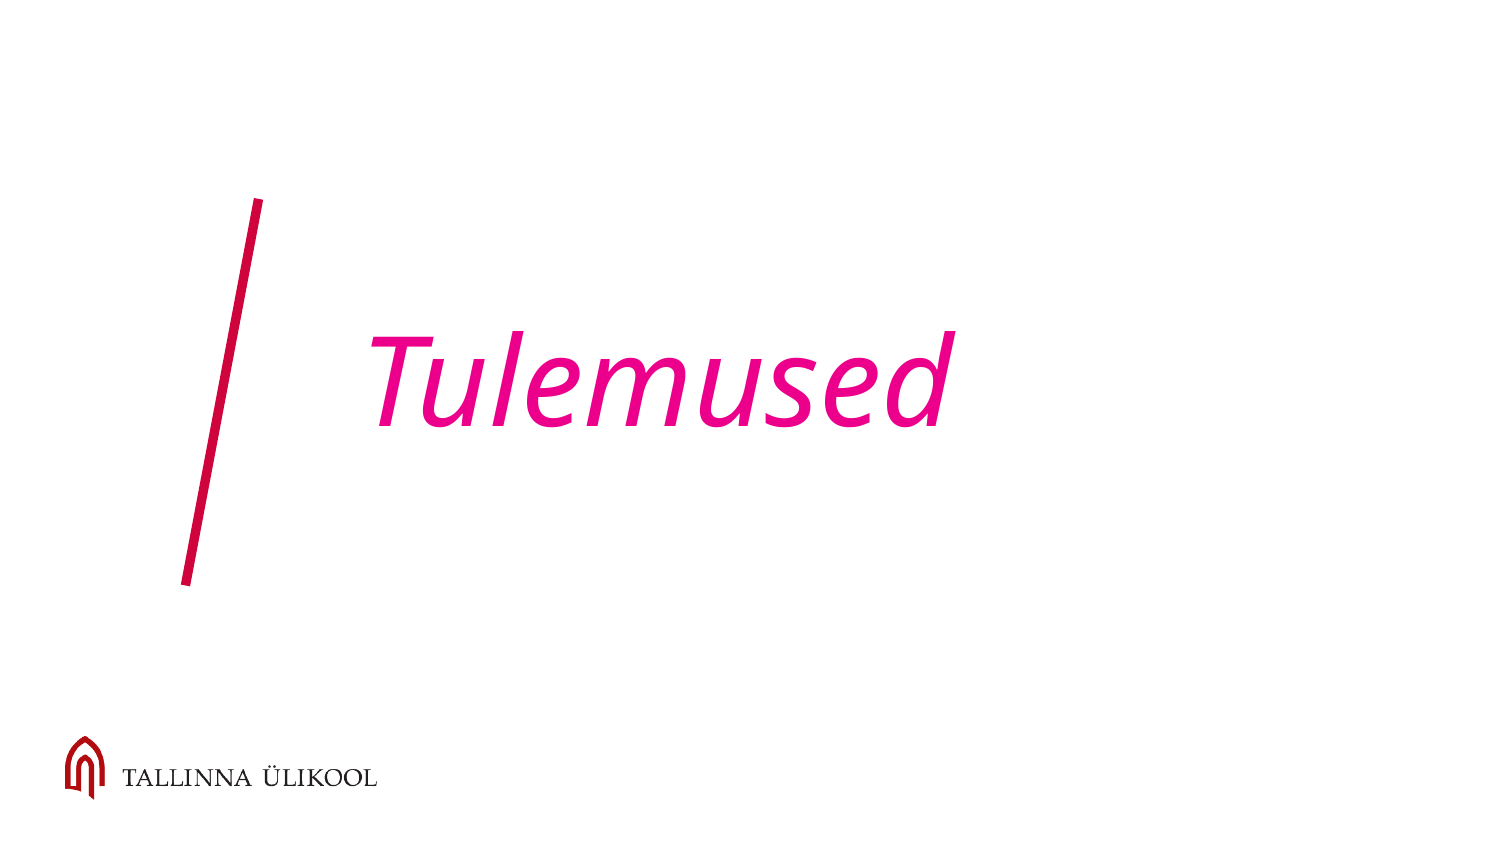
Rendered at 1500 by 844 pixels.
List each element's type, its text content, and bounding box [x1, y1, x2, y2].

title Tulemused [345, 294, 1318, 485]
picture [65, 735, 377, 800]
